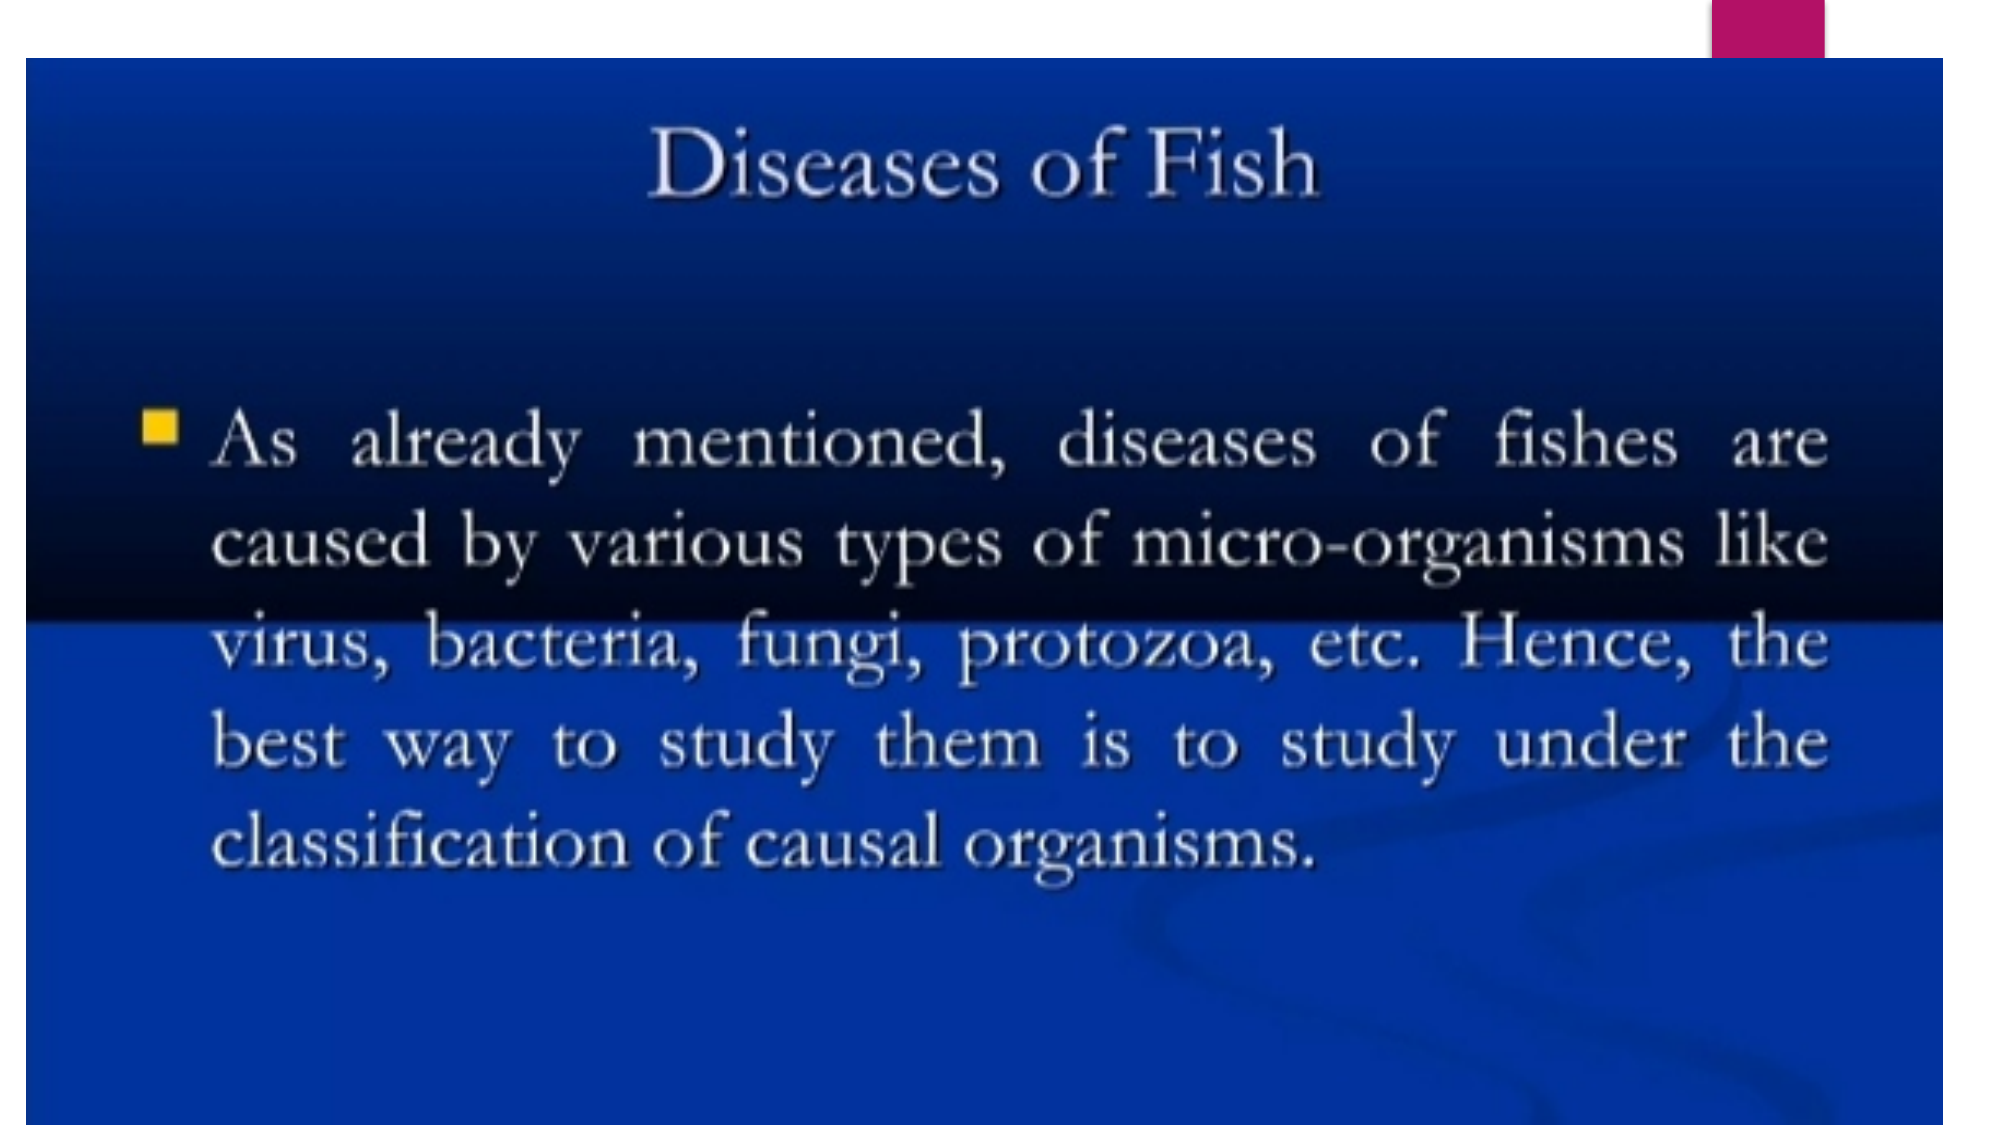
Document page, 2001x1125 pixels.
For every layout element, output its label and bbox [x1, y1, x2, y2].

list [26, 58, 1943, 1125]
